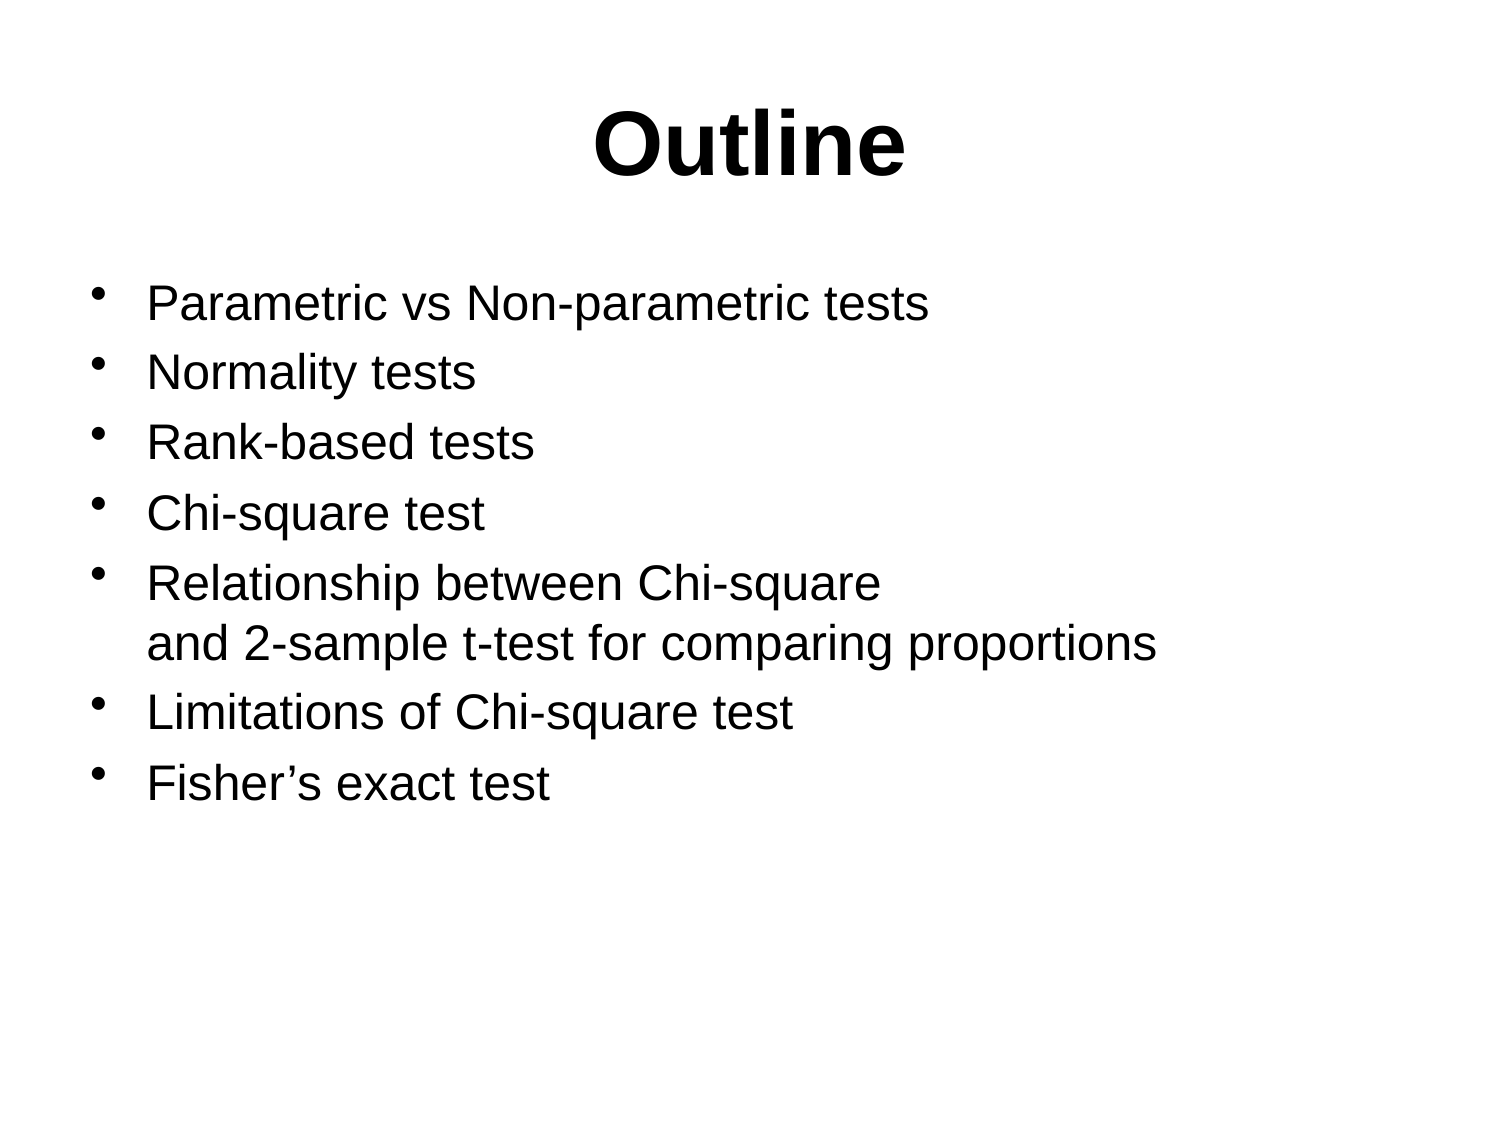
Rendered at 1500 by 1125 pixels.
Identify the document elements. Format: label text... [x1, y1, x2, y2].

title Outline [75, 45, 1425, 233]
list Parametric vs Non-parametric tests Normality tests Rank-based tests Chi-square test Relationship between Chi-square and 2-sample t-test for comparing proportions Limitations of Chi-square test Fisher’s exact test [75, 262, 1425, 1005]
